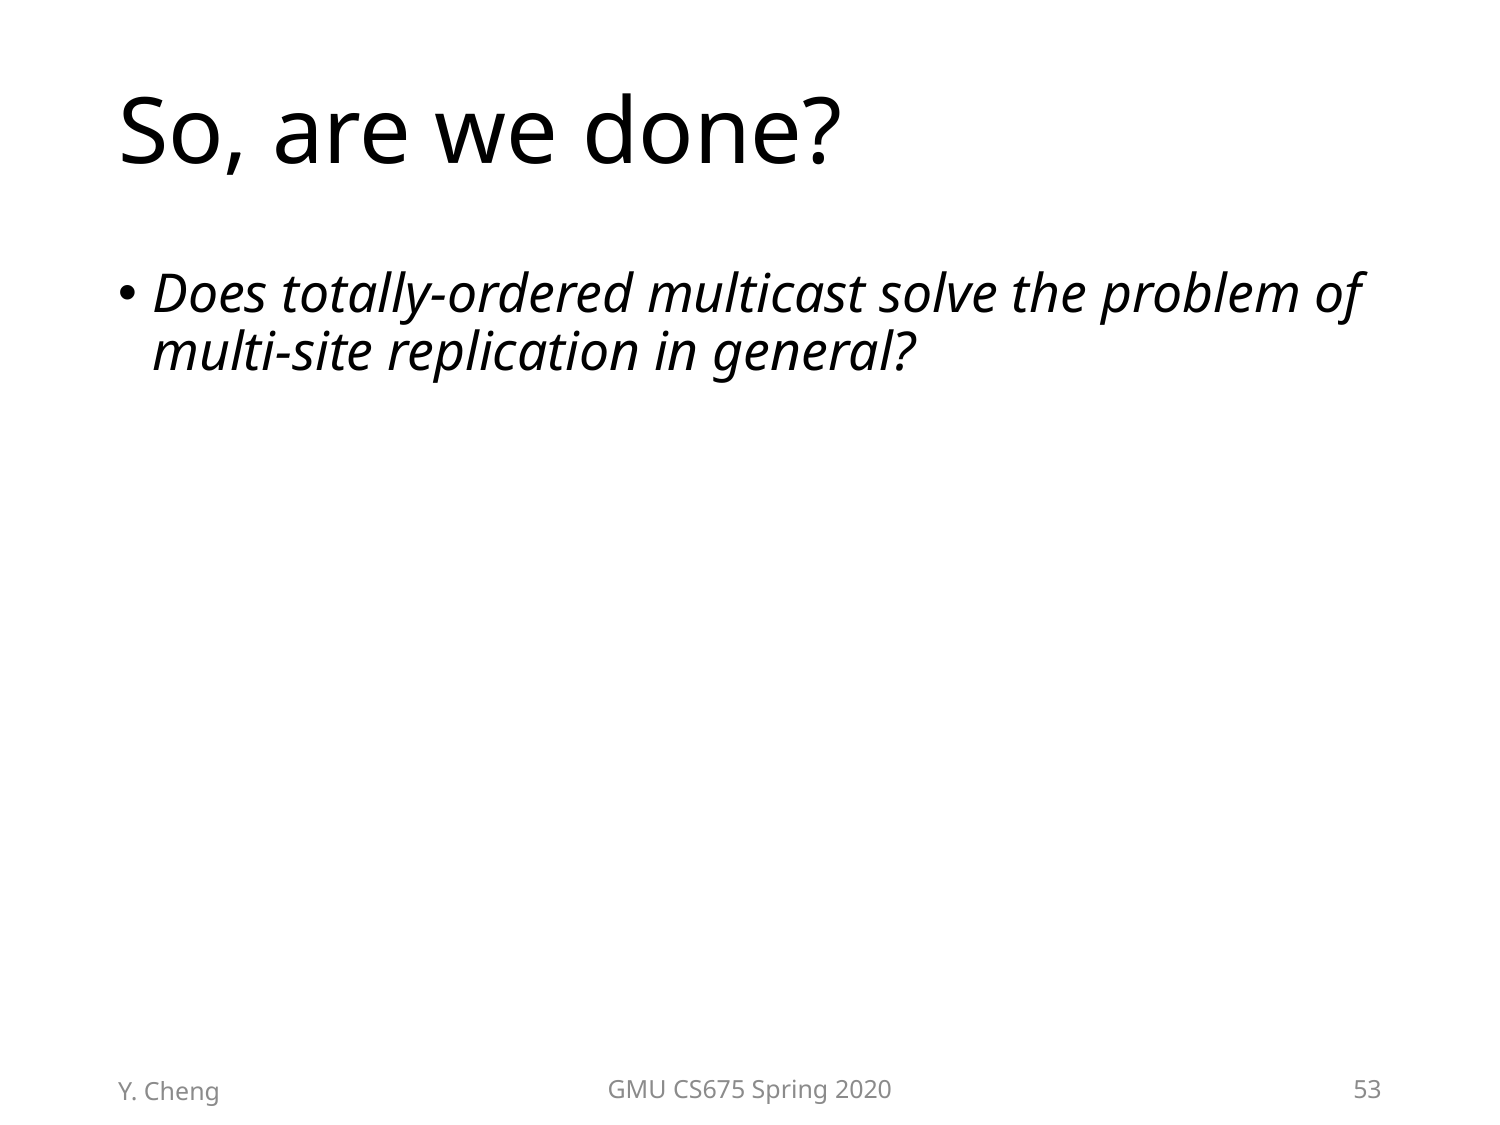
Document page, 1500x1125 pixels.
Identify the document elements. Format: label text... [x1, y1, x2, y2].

slide_number Y. Cheng [103, 1060, 441, 1121]
list Does totally-ordered multicast solve the problem of multi-site replication in general? [103, 258, 1397, 391]
title So, are we done? [103, 25, 1397, 243]
slide_number 53 [1059, 1060, 1397, 1121]
footer GMU CS675 Spring 2020 [496, 1060, 1004, 1121]
